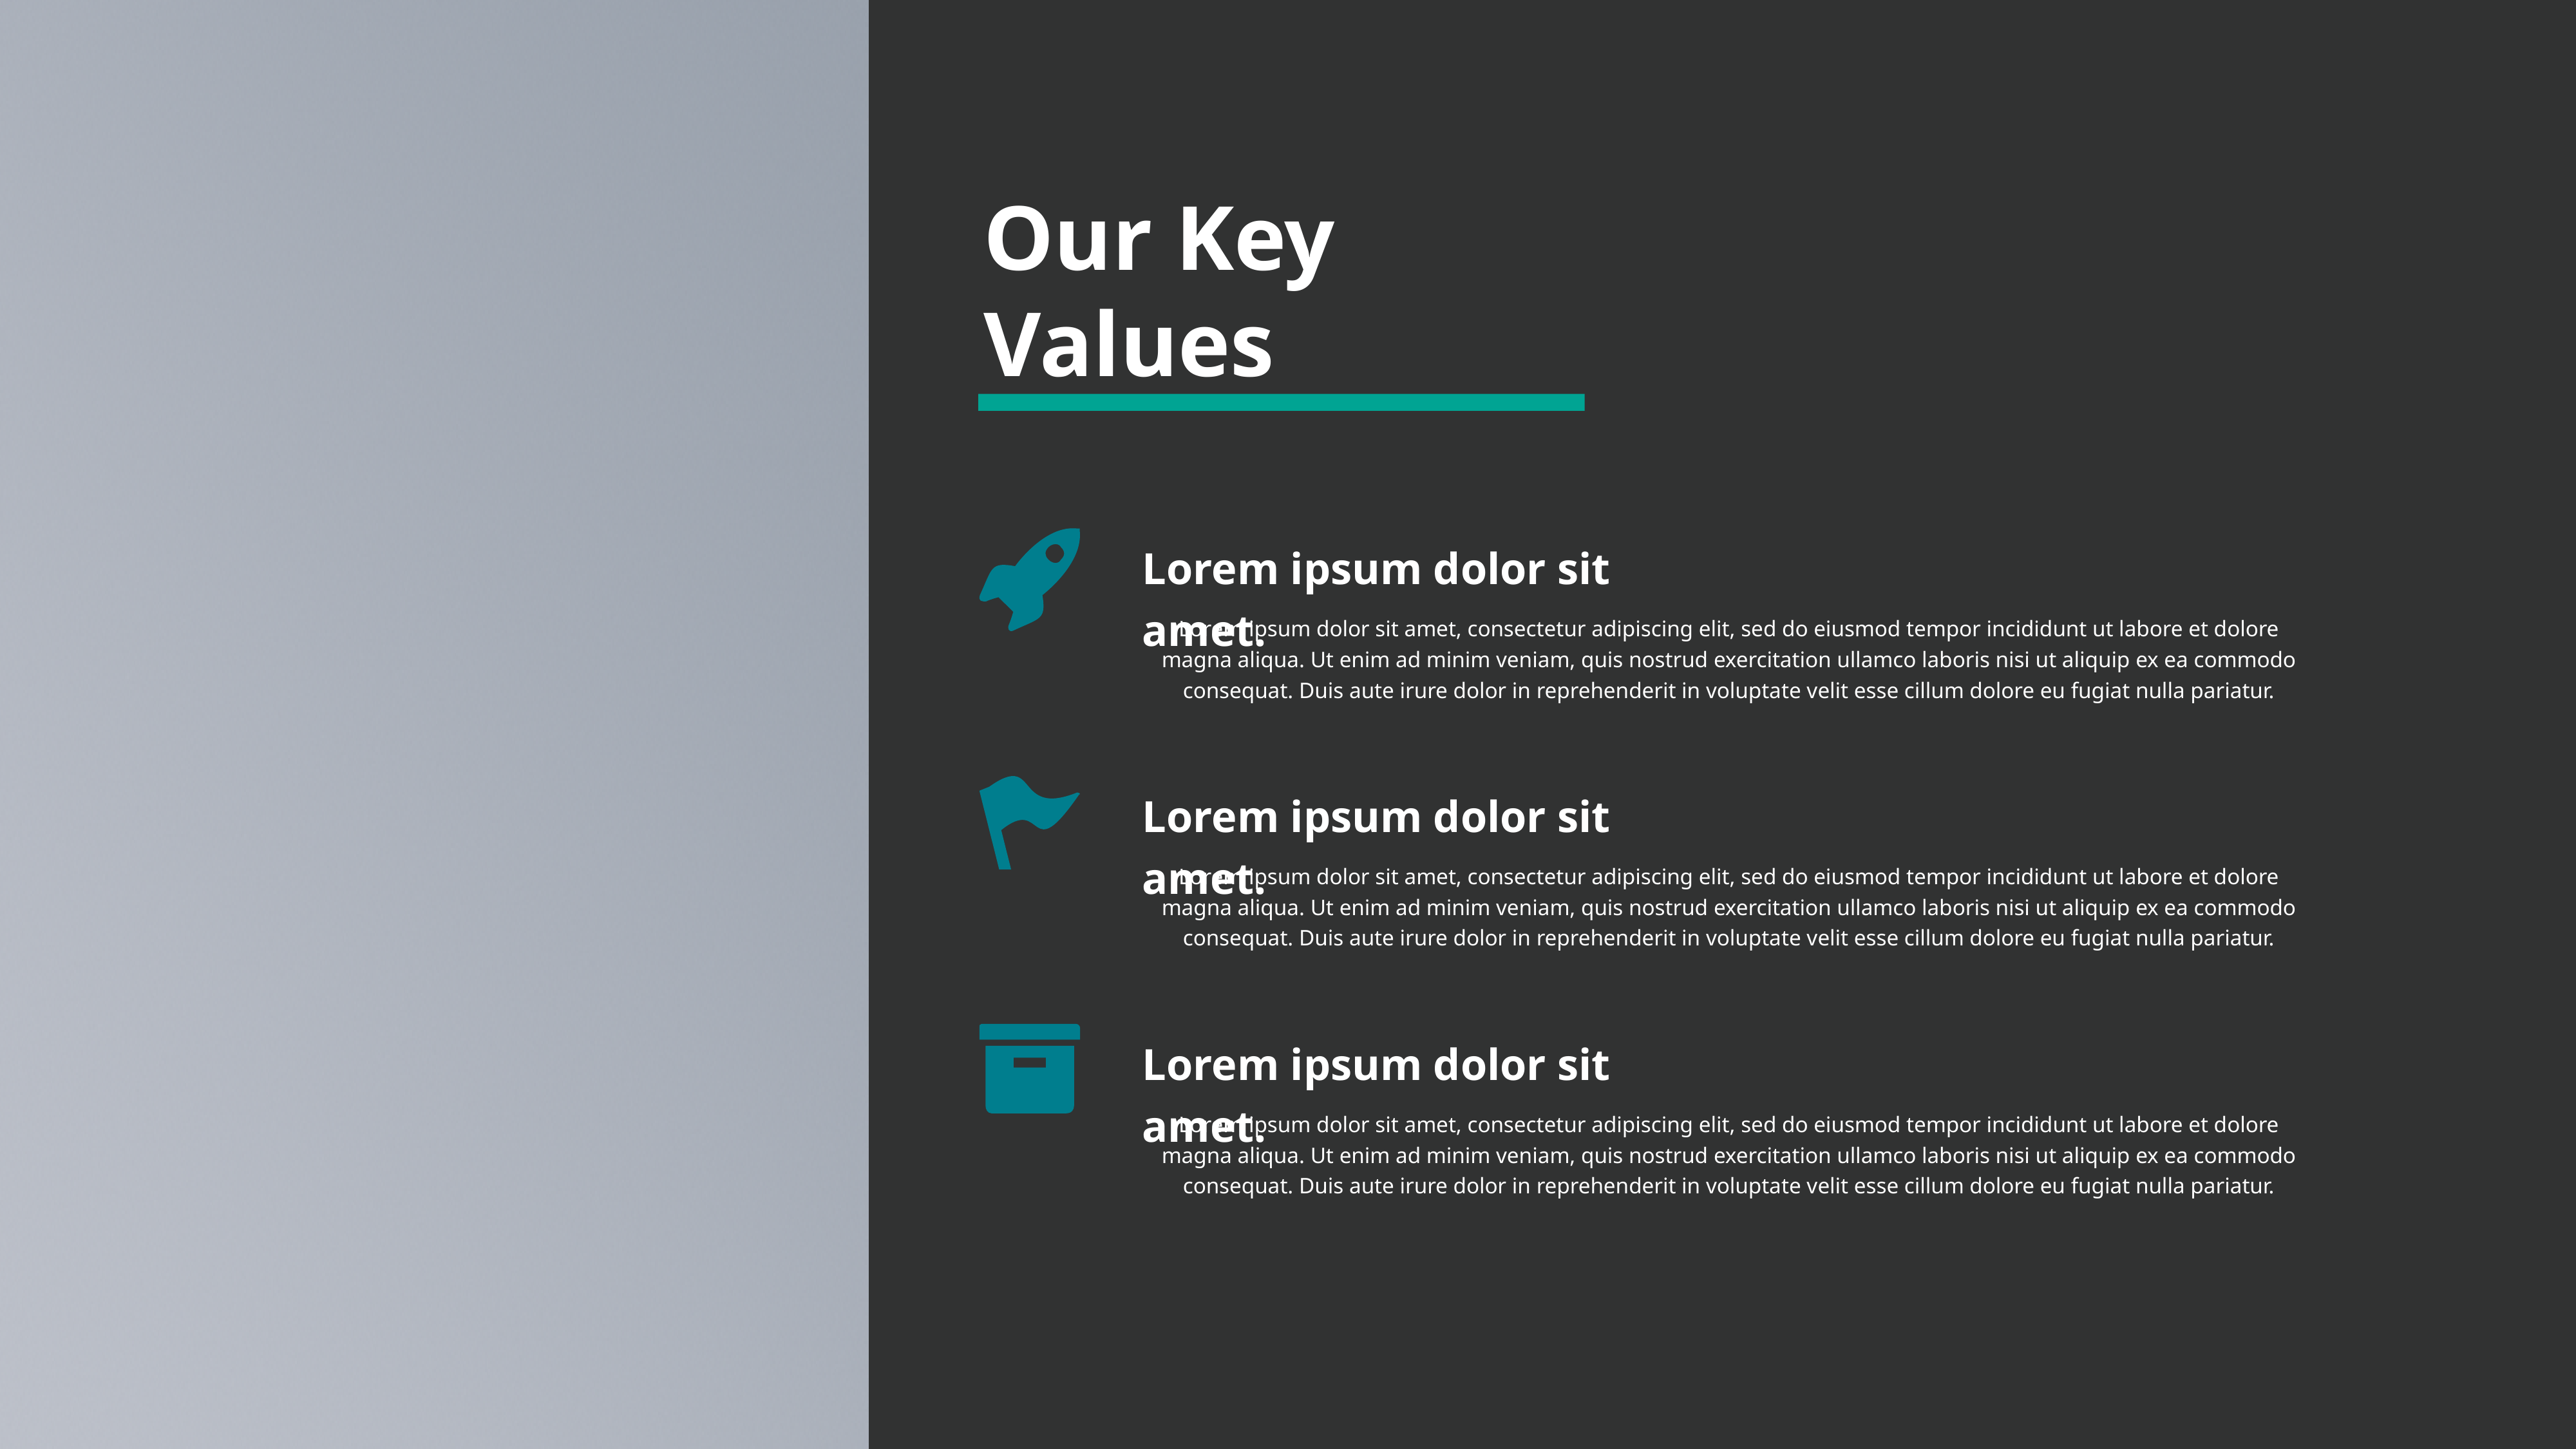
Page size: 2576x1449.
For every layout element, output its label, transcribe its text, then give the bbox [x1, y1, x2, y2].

picture [0, 0, 869, 1449]
text_box [985, 1045, 1074, 1113]
text_box [979, 776, 1080, 870]
text_box [979, 528, 1080, 631]
text_box Lorem ipsum dolor sit amet, consectetur adipiscing elit, sed do eiusmod tempor incididunt ut labore et dolore magna aliqua. Ut enim ad minim veniam, quis nostrud exercitation ullamco laboris nisi ut aliquip ex ea commodo consequat. Duis aute irure dolor in reprehenderit in voluptate velit esse cillum dolore eu fugiat nulla pariatur. [1139, 1102, 2320, 1220]
text_box [978, 393, 1585, 411]
text_box Lorem ipsum dolor sit amet, consectetur adipiscing elit, sed do eiusmod tempor incididunt ut labore et dolore magna aliqua. Ut enim ad minim veniam, quis nostrud exercitation ullamco laboris nisi ut aliquip ex ea commodo consequat. Duis aute irure dolor in reprehenderit in voluptate velit esse cillum dolore eu fugiat nulla pariatur. [1139, 607, 2320, 724]
text_box Lorem ipsum dolor sit amet, consectetur adipiscing elit, sed do eiusmod tempor incididunt ut labore et dolore magna aliqua. Ut enim ad minim veniam, quis nostrud exercitation ullamco laboris nisi ut aliquip ex ea commodo consequat. Duis aute irure dolor in reprehenderit in voluptate velit esse cillum dolore eu fugiat nulla pariatur. [1139, 855, 2320, 972]
text_box Lorem ipsum dolor sit amet. [1139, 775, 1696, 841]
text_box Our Key Values [980, 229, 1587, 347]
text_box Lorem ipsum dolor sit amet. [1139, 1023, 1696, 1089]
text_box Lorem ipsum dolor sit amet. [1139, 528, 1696, 594]
text_box [979, 1023, 1081, 1040]
